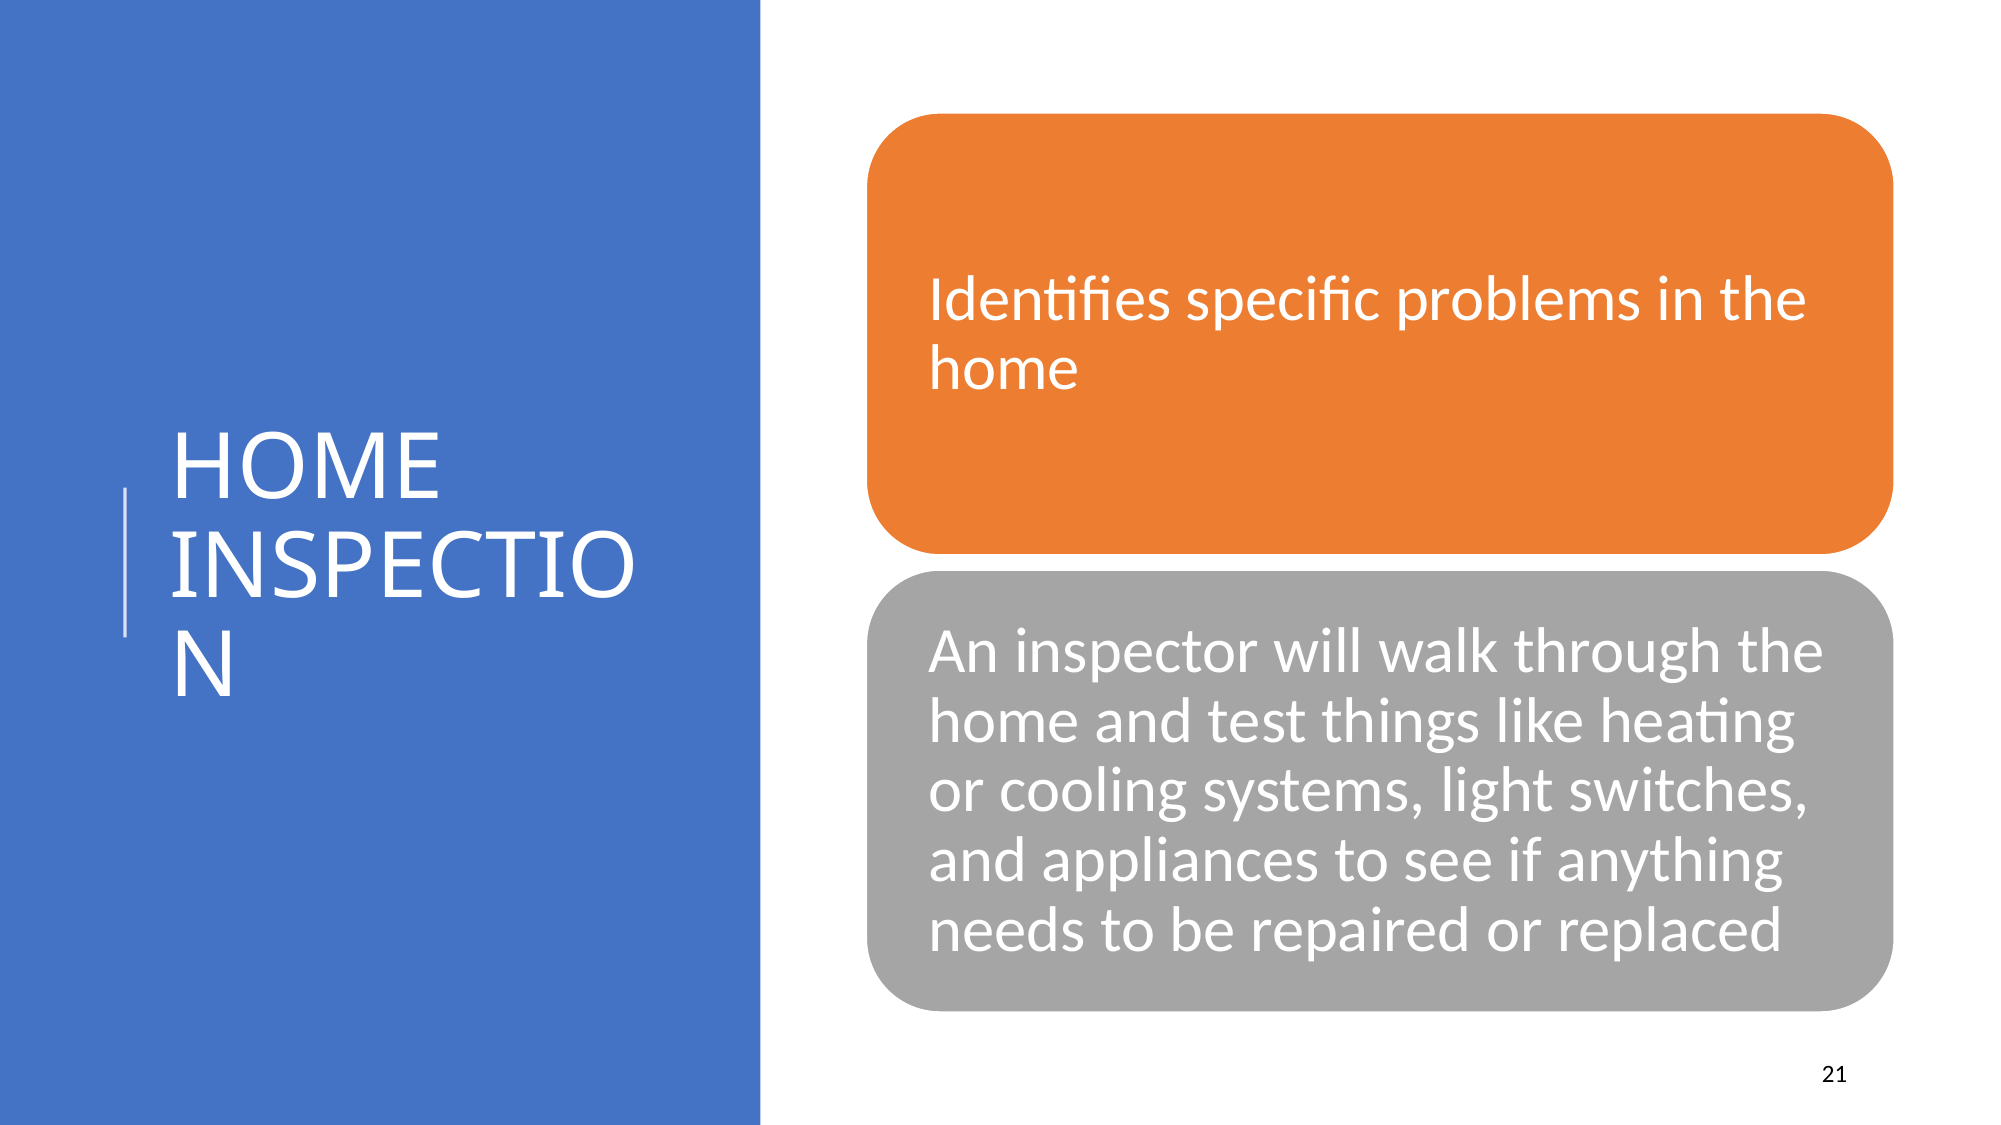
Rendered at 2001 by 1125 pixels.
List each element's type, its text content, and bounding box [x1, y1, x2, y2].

text_box [0, 0, 761, 1125]
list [866, 105, 1895, 1020]
title HOME INSPECTION [154, 116, 708, 1020]
slide_number 21 [1412, 1042, 1863, 1103]
